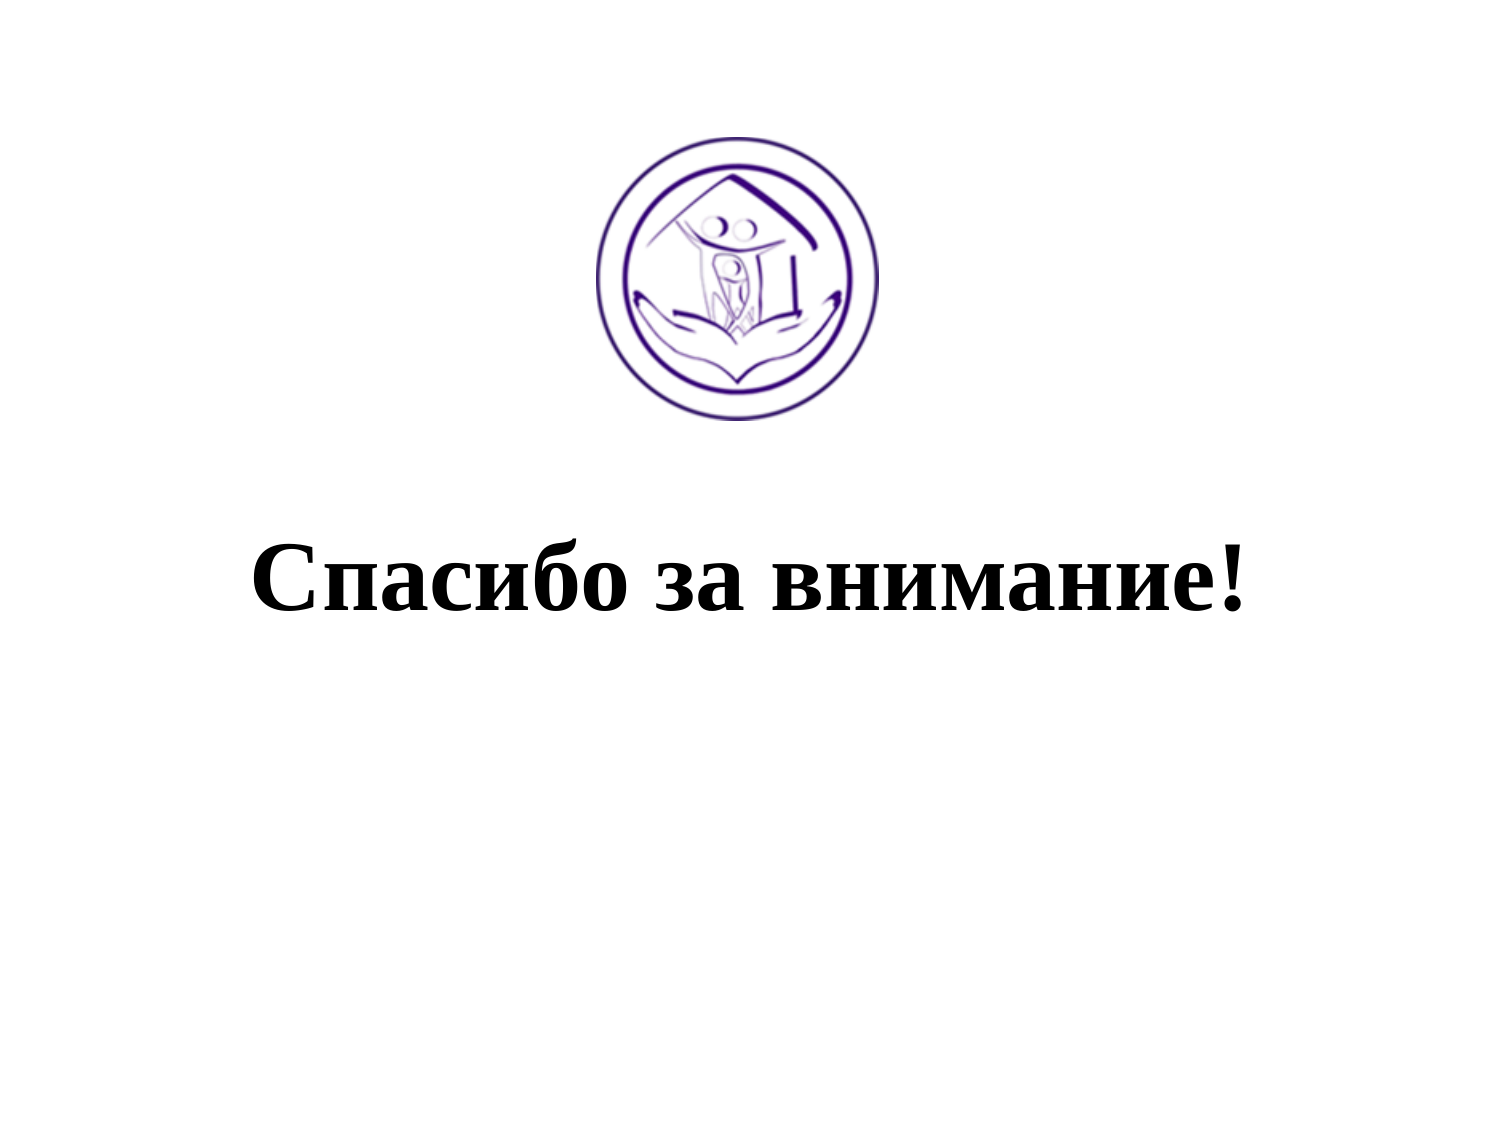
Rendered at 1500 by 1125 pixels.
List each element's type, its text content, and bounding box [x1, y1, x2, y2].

title Спасибо за внимание! [75, 45, 1425, 976]
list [596, 136, 879, 421]
